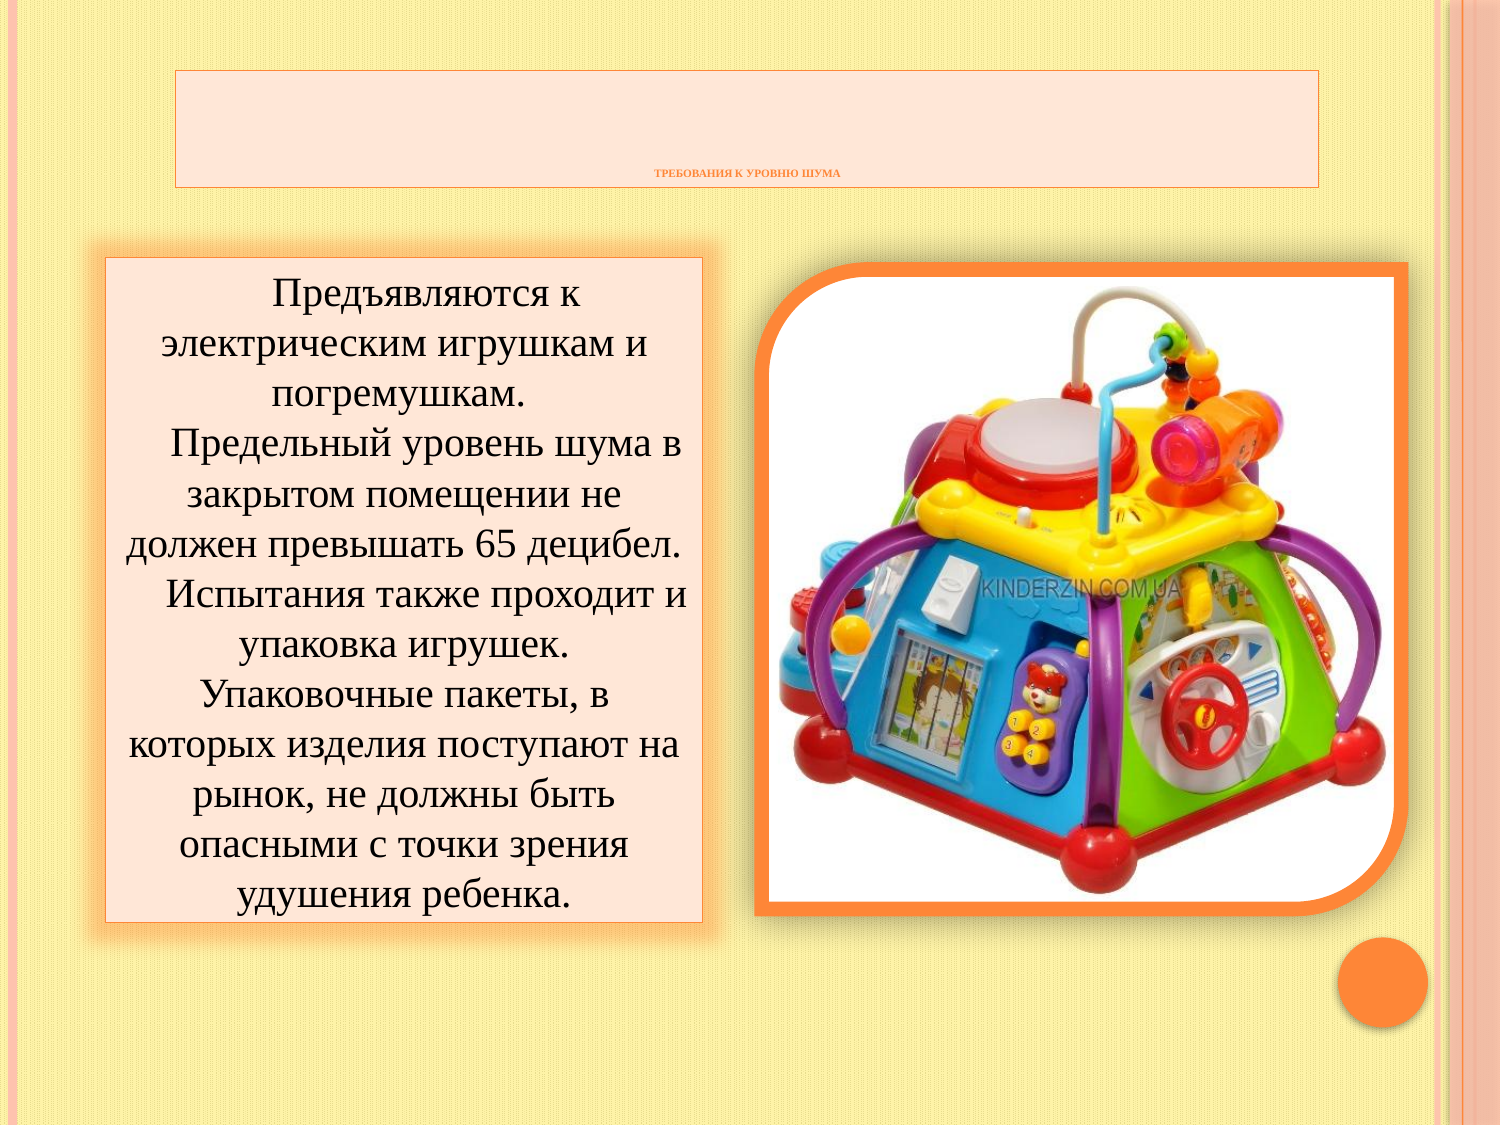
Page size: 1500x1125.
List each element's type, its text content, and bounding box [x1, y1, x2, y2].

text_box Предъявляются к электрическим игрушкам и погремушкам. Предельный уровень шума в закрытом помещении не должен превышать 65 децибел. Испытания также проходит и упаковка игрушек. Упаковочные пакеты, в которых изделия поступают на рынок, не должны быть опасными с точки зрения удушения ребенка. [105, 257, 703, 923]
picture [761, 268, 1402, 910]
title Требования к уровню шума [175, 70, 1319, 188]
